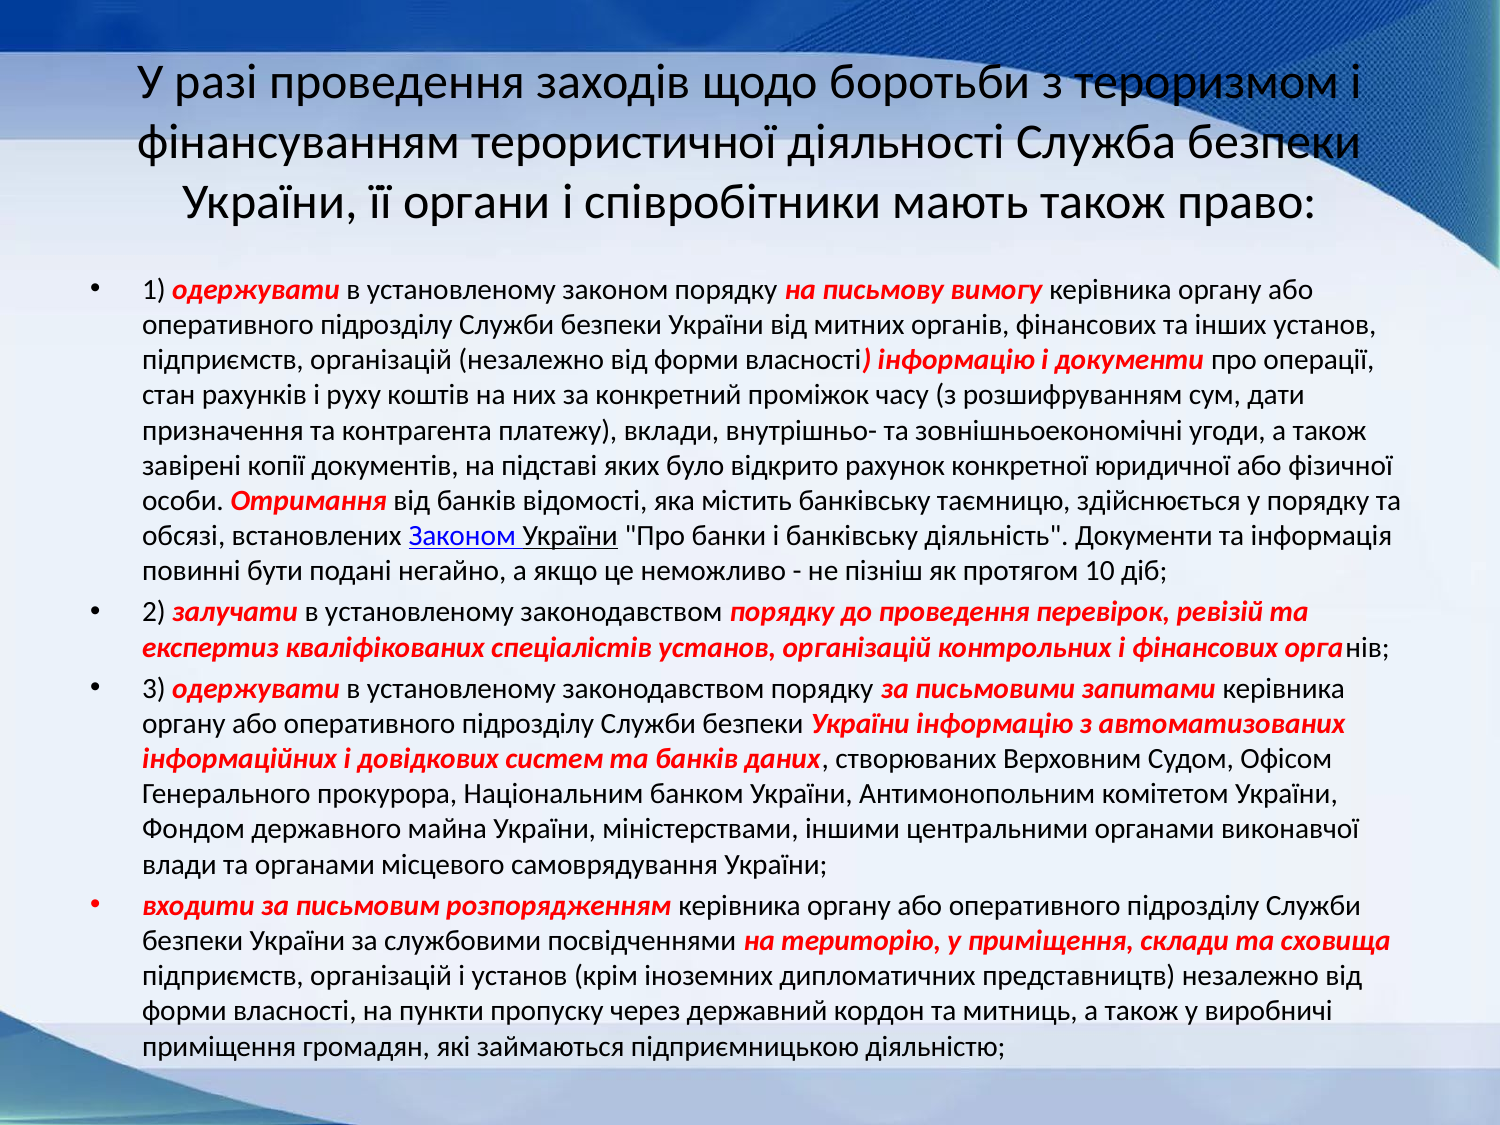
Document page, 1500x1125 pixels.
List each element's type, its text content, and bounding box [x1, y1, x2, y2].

title У разі проведення заходів щодо боротьби з тероризмом і фінансуванням терористичної діяльності Служба безпеки України, її органи і співробітники мають також право: [75, 45, 1425, 233]
picture [0, 0, 1500, 1125]
list 1) одержувати в установленому законом порядку на письмову вимогу керівника органу або оперативного підрозділу Служби безпеки України від митних органів, фінансових та інших установ, підприємств, організацій (незалежно від форми власності) інформацію і документи про операції, стан рахунків і руху коштів на них за конкретний проміжок часу (з розшифруванням сум, дати призначення та контрагента платежу), вклади, внутрішньо- та зовнішньоекономічні угоди, а також завірені копії документів, на підставі яких було відкрито рахунок конкретної юридичної або фізичної особи. Отримання від банків відомості, яка містить банківську таємницю, здійснюється у порядку та обсязі, встановлених Законом України "Про банки і банківську діяльність". Документи та інформація повинні бути подані негайно, а якщо це неможливо - не пізніш як протягом 10 діб; 2) залучати в установленому законодавством порядку до проведення перевірок, ревізій та експертиз кваліфікованих спеціалістів установ, організацій контрольних і фінансових органів; 3) одержувати в установленому законодавством порядку за письмовими запитами керівника органу або оперативного підрозділу Служби безпеки України інформацію з автоматизованих інформаційних і довідкових систем та банків даних, створюваних Верховним Судом, Офісом Генерального прокурора, Національним банком України, Антимонопольним комітетом України, Фондом державного майна України, міністерствами, іншими центральними органами виконавчої влади та органами місцевого самоврядування України; входити за письмовим розпорядженням керівника органу або оперативного підрозділу Служби безпеки України за службовими посвідченнями на територію, у приміщення, склади та сховища підприємств, організацій і установ (крім іноземних дипломатичних представництв) незалежно від форми власності, на пункти пропуску через державний кордон та митниць, а також у виробничі приміщення громадян, які займаються підприємницькою діяльністю; [75, 262, 1425, 1106]
